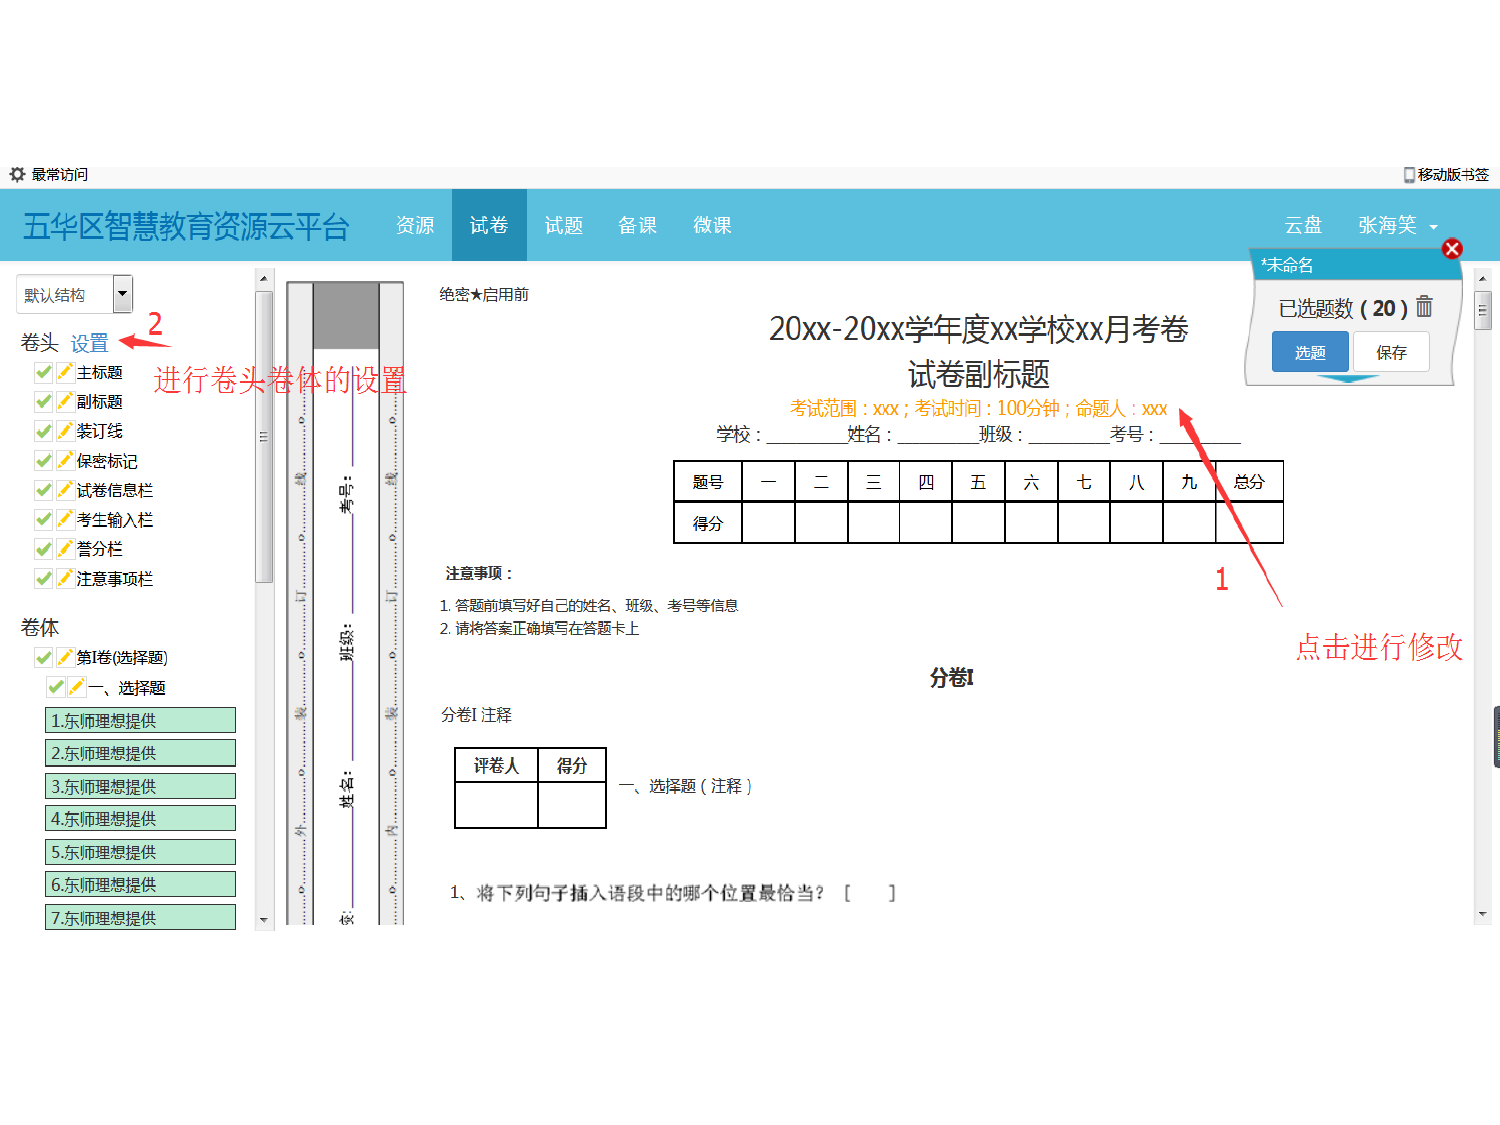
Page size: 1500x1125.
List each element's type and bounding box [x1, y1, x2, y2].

picture [0, 167, 1500, 958]
